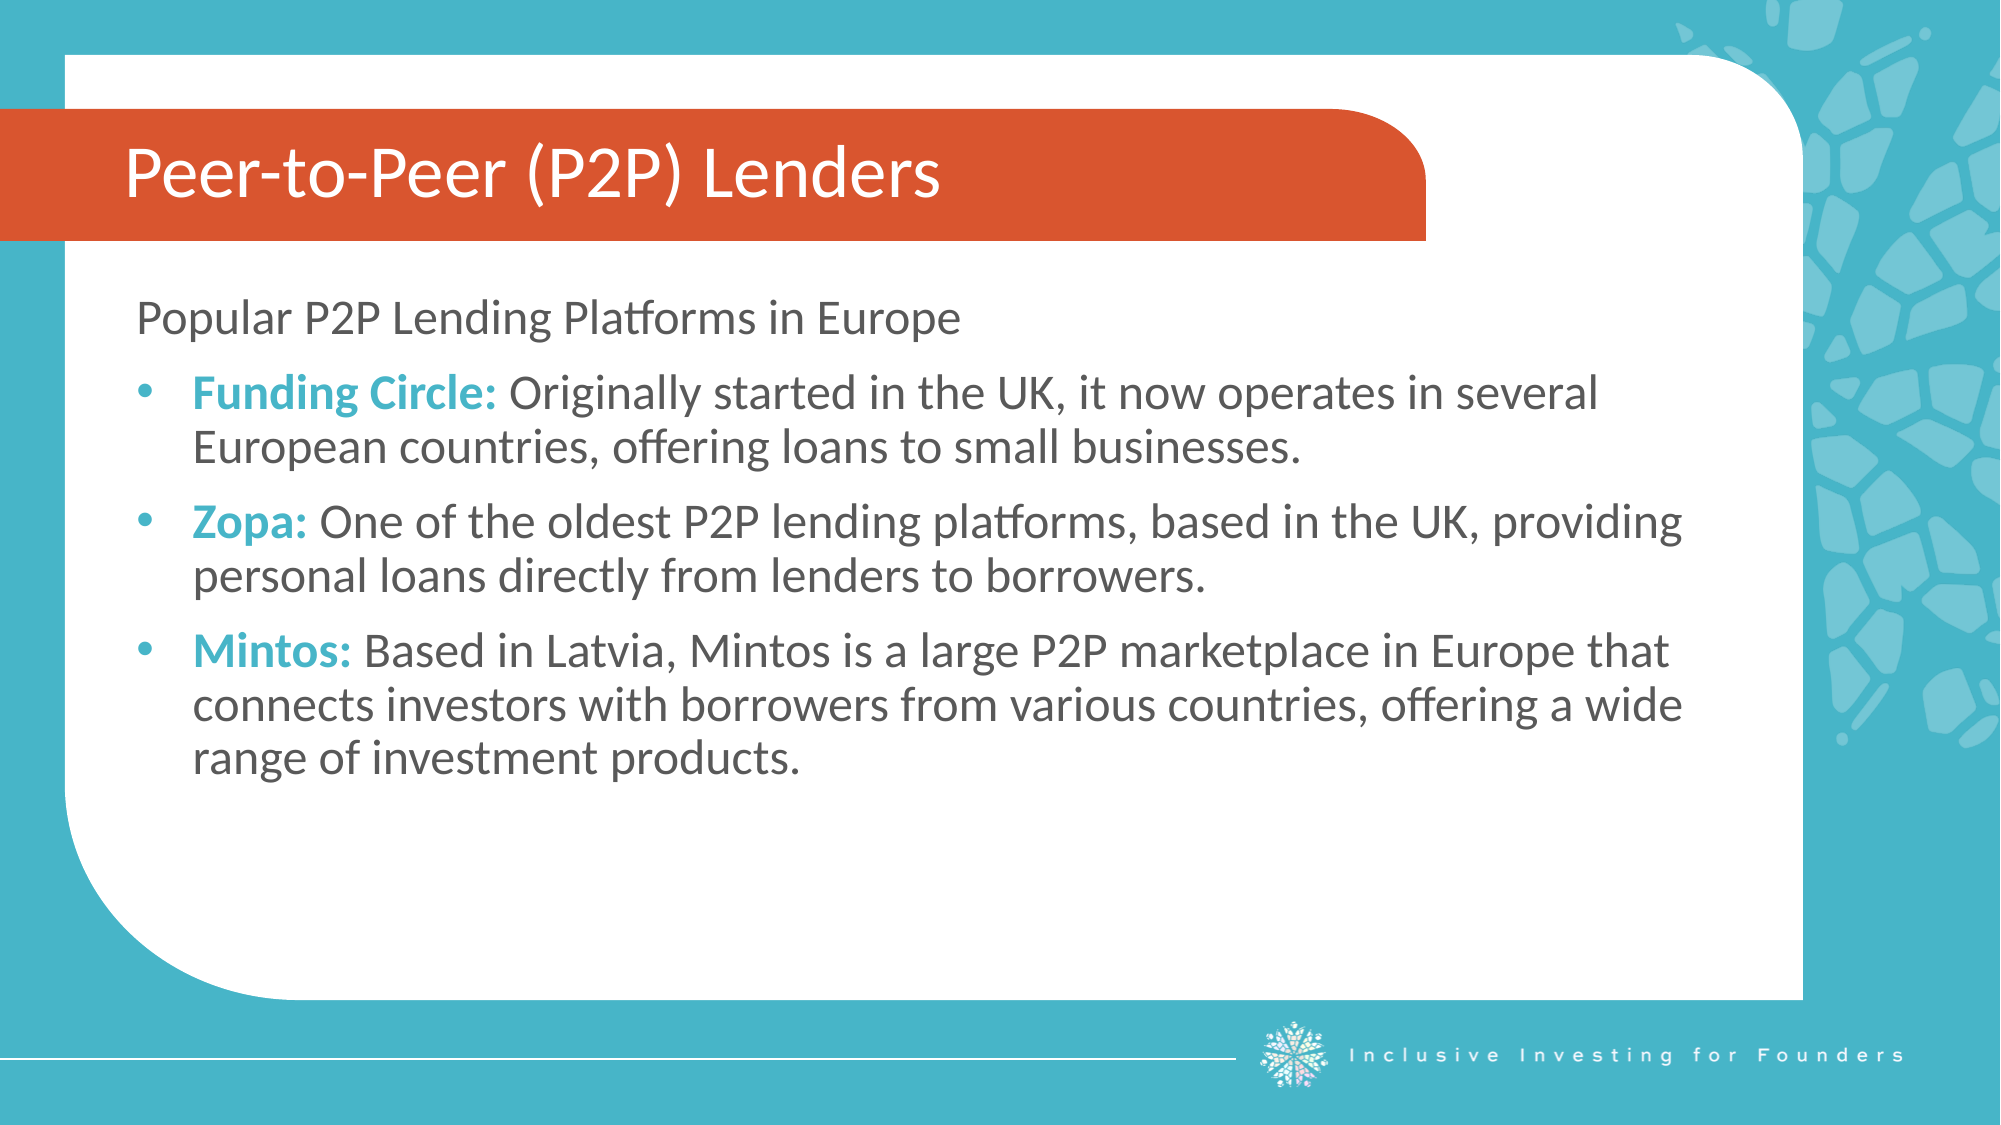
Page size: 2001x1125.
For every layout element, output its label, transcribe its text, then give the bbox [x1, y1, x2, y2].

text_box [0, 107, 1391, 242]
list Popular P2P Lending Platforms in Europe Funding Circle: Originally started in the UK, it now operates in several European countries, offering loans to small businesses. Zopa: One of the oldest P2P lending platforms, based in the UK, providing personal loans directly from lenders to borrowers. Mintos: Based in Latvia, Mintos is a large P2P marketplace in Europe that connects investors with borrowers from various countries, offering a wide range of investment products. [121, 284, 1780, 916]
list Peer-to-Peer (P2P) Lenders [109, 124, 1690, 257]
